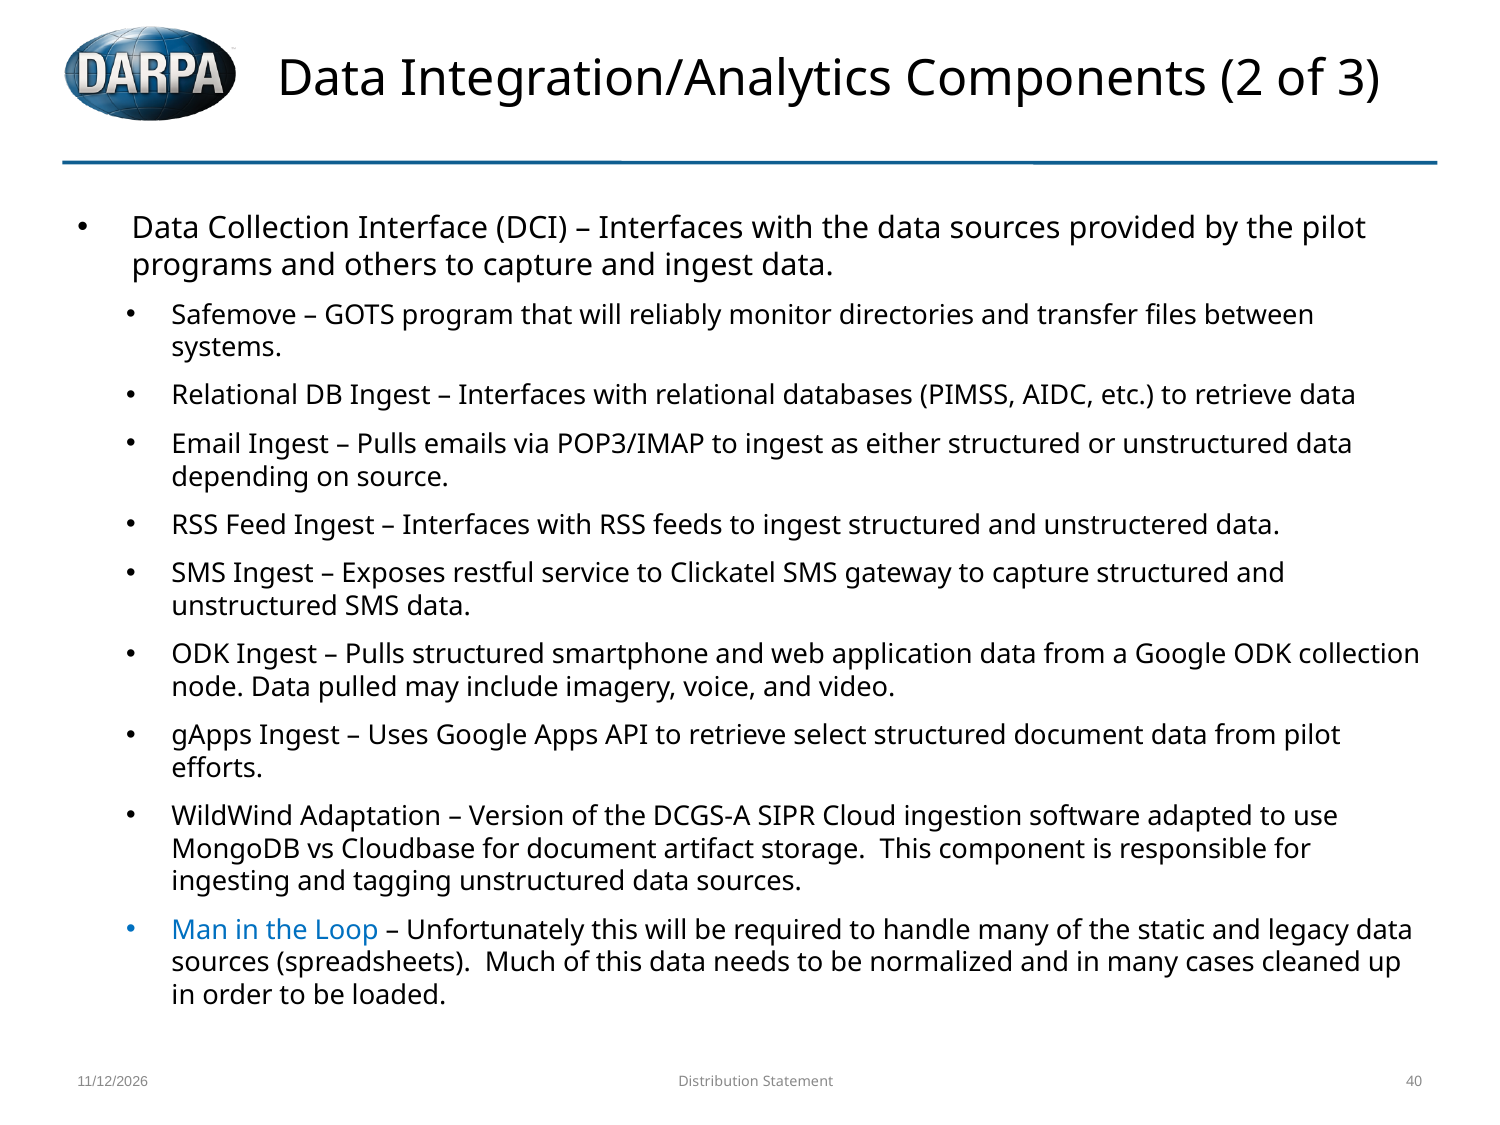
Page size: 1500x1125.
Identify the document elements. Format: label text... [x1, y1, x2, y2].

list Data Collection Interface (DCI) – Interfaces with the data sources provided by the pilot programs and others to capture and ingest data. Safemove – GOTS program that will reliably monitor directories and transfer files between systems. Relational DB Ingest – Interfaces with relational databases (PIMSS, AIDC, etc.) to retrieve data Email Ingest – Pulls emails via POP3/IMAP to ingest as either structured or unstructured data depending on source. RSS Feed Ingest – Interfaces with RSS feeds to ingest structured and unstructered data. SMS Ingest – Exposes restful service to Clickatel SMS gateway to capture structured and unstructured SMS data. ODK Ingest – Pulls structured smartphone and web application data from a Google ODK collection node. Data pulled may include imagery, voice, and video. gApps Ingest – Uses Google Apps API to retrieve select structured document data from pilot efforts. WildWind Adaptation – Version of the DCGS-A SIPR Cloud ingestion software adapted to use MongoDB vs Cloudbase for document artifact storage. This component is responsible for ingesting and tagging unstructured data sources. Man in the Loop – Unfortunately this will be required to handle many of the static and legacy data sources (spreadsheets). Much of this data needs to be normalized and in many cases cleaned up in order to be loaded. [62, 200, 1438, 1025]
picture [62, 24, 238, 123]
slide_number 40 [1312, 1042, 1438, 1103]
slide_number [62, 1042, 200, 1103]
title Data Integration/Analytics Components (2 of 3) [262, 24, 1438, 126]
footer Distribution Statement [212, 1042, 1300, 1103]
